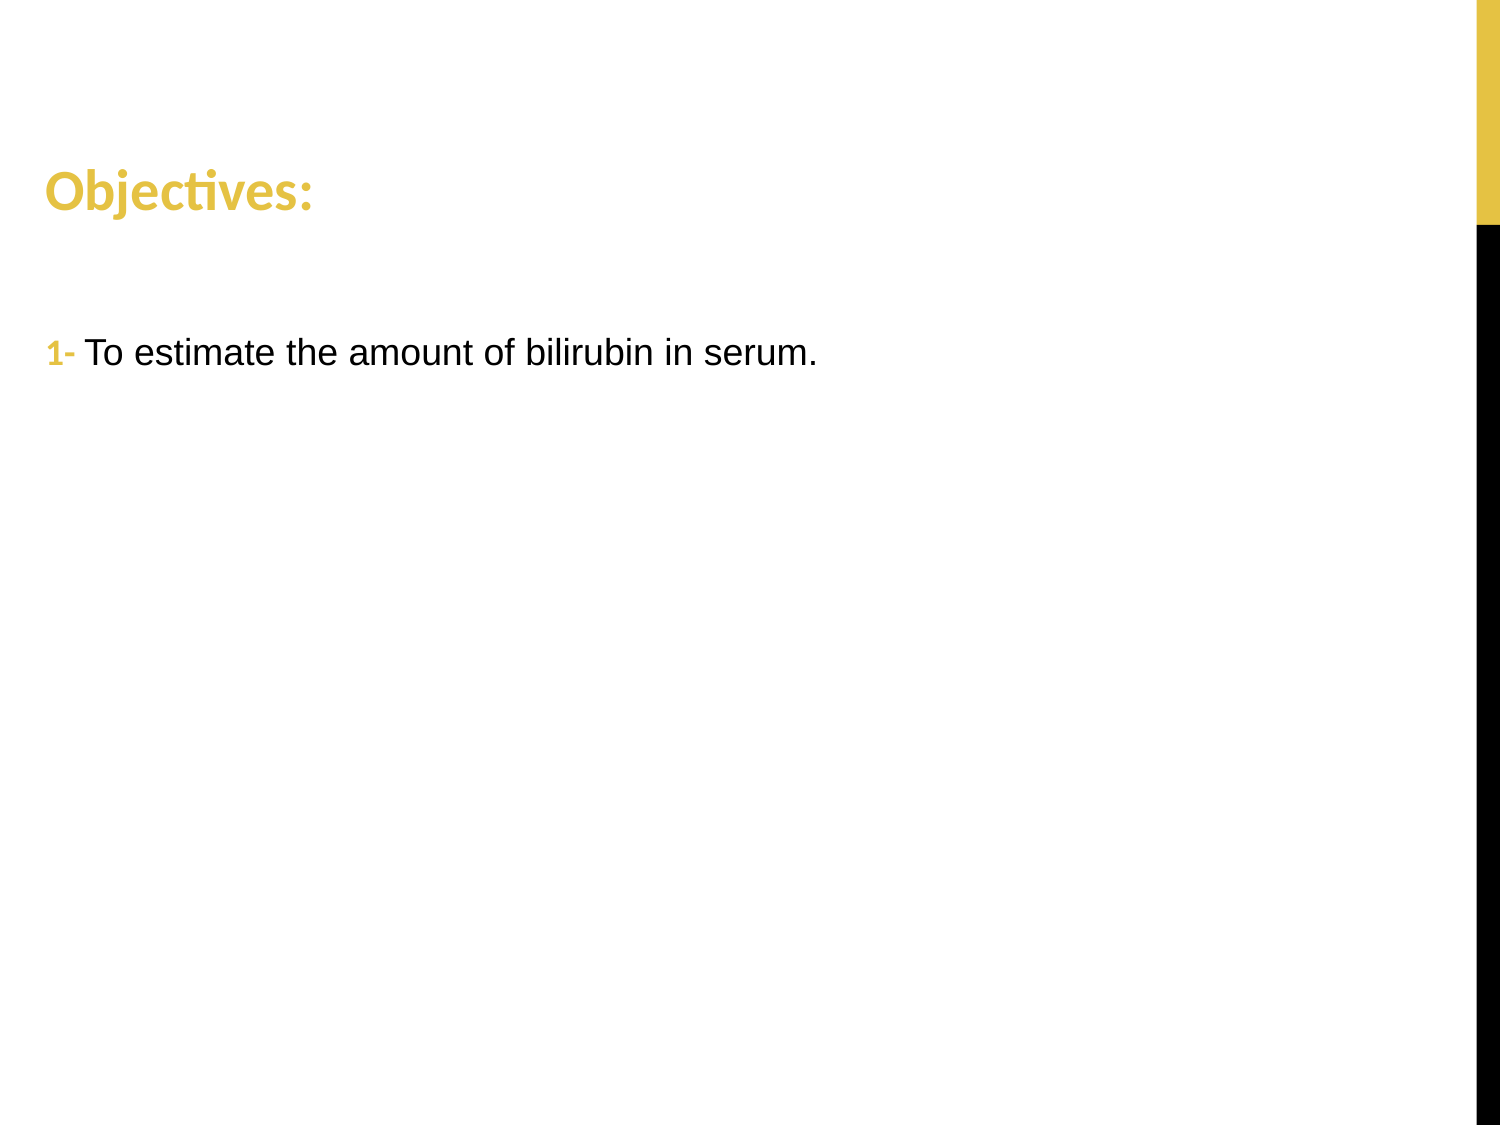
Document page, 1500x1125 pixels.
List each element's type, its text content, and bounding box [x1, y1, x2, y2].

text_box Objectives: 1- To estimate the amount of bilirubin in serum. [30, 110, 1470, 628]
